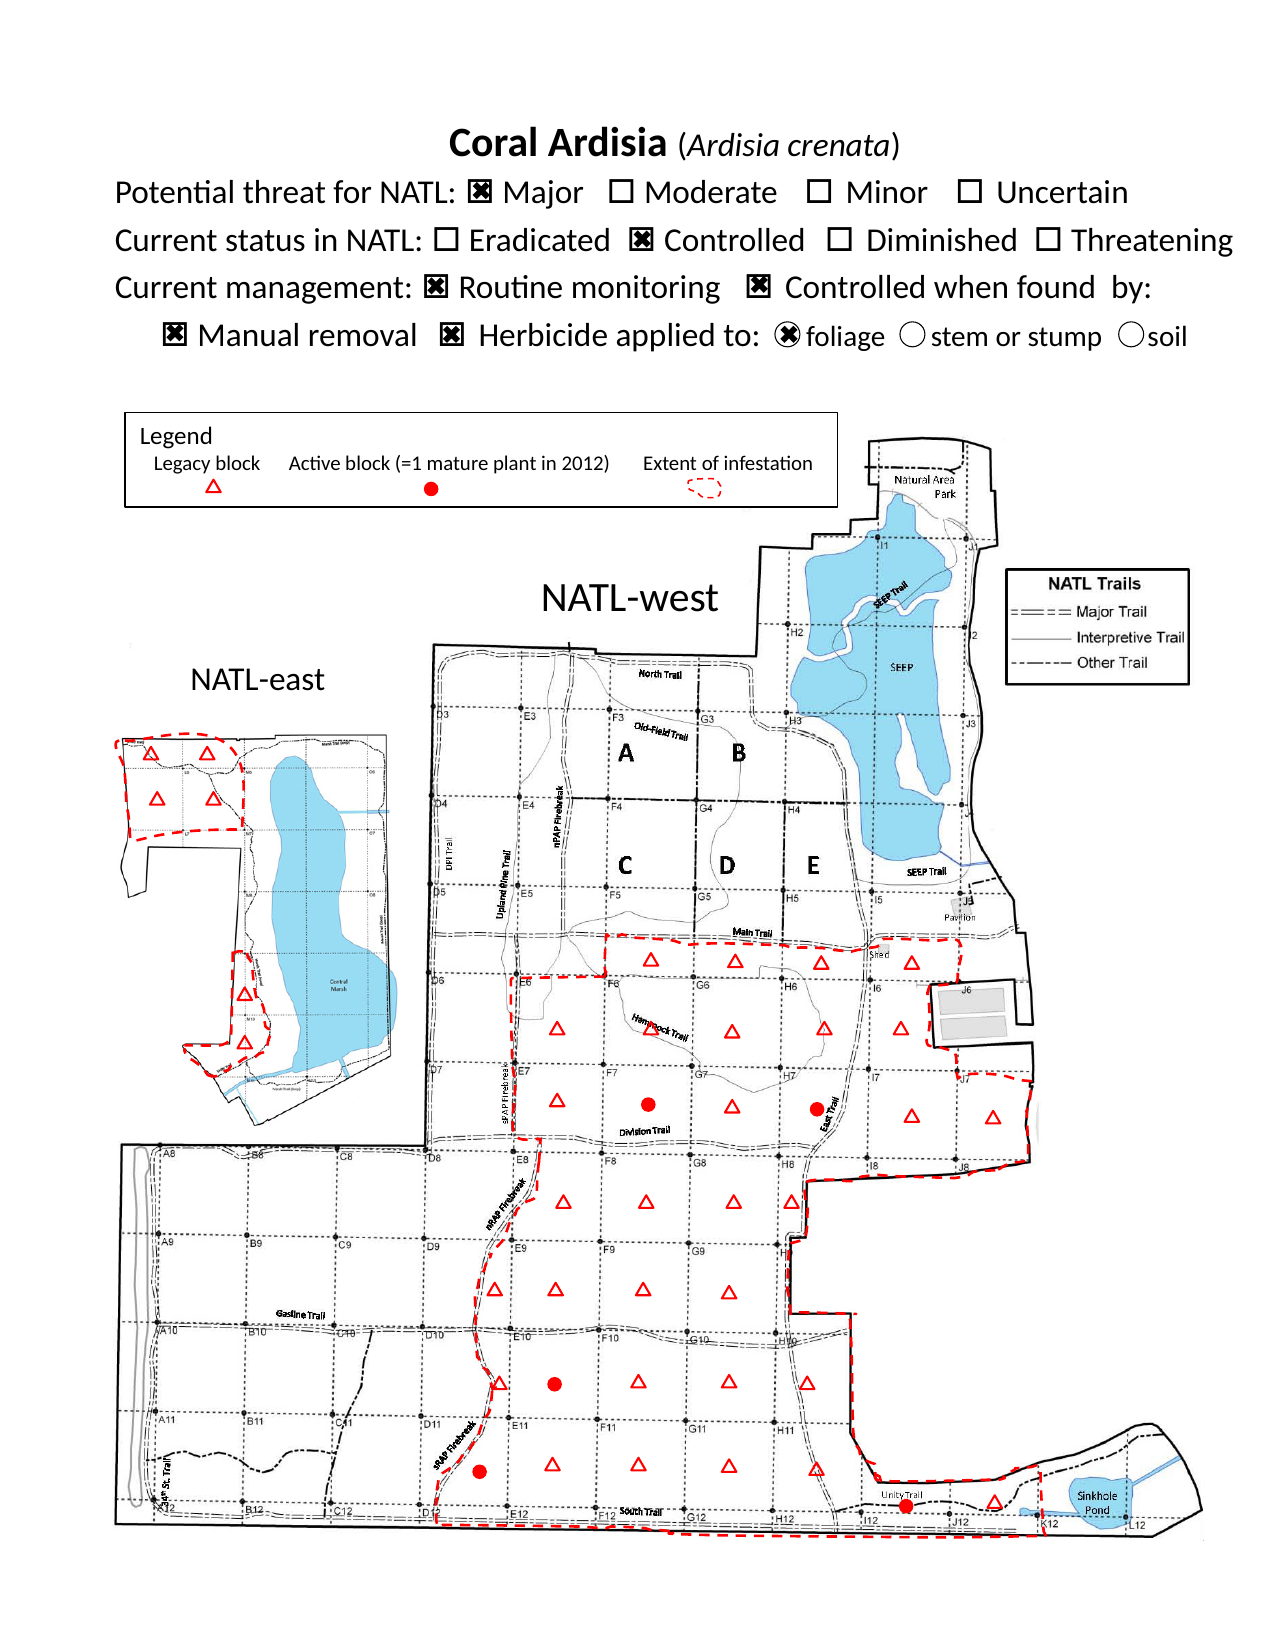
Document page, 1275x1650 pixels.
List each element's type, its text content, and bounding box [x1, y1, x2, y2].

text_box [772, 319, 802, 349]
text_box [440, 323, 463, 345]
text_box [778, 323, 800, 345]
text_box Coral Ardisia (Ardisia crenata) Potential threat for NATL: □ Major □ Moderate □ Minor □ Uncertain Current status in NATL: □ Eradicated □ Controlled □ Diminished □ Threatening Current management: □ Routine monitoring □ Controlled when found by: □ Manual removal □ Herbicide applied to: foliage stem or stump soil [99, 107, 1250, 365]
text_box [748, 273, 770, 296]
picture [90, 412, 1216, 1541]
text_box [1116, 319, 1146, 349]
text_box [425, 275, 447, 297]
text_box [631, 228, 653, 250]
text_box [470, 179, 492, 202]
text_box [897, 319, 927, 349]
text_box [164, 322, 186, 344]
